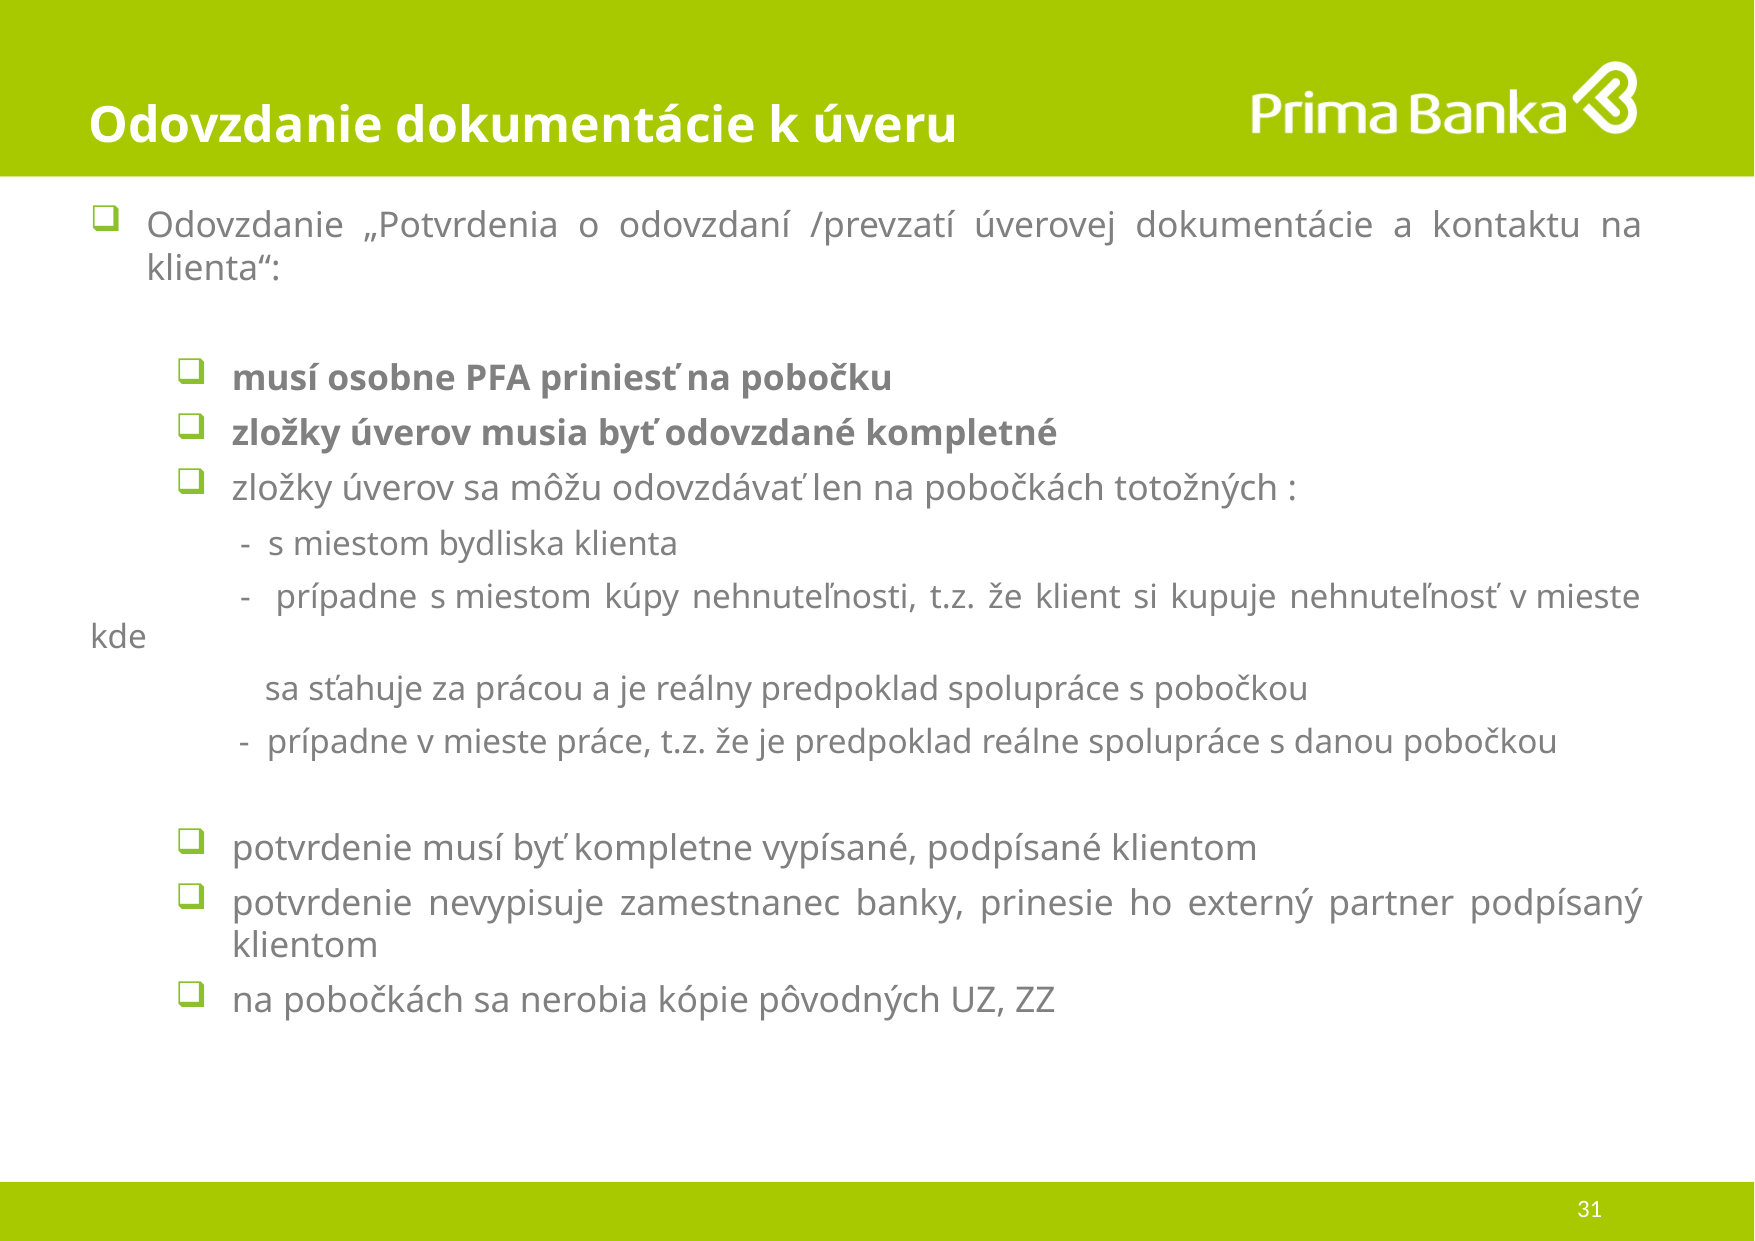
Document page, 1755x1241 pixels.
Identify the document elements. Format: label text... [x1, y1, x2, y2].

text_box Odovzdanie „Potvrdenia o odovzdaní /prevzatí úverovej dokumentácie a kontaktu na klienta“: musí osobne PFA priniesť na pobočku zložky úverov musia byť odovzdané kompletné zložky úverov sa môžu odovzdávať len na pobočkách totožných : - s miestom bydliska klienta - prípadne s miestom kúpy nehnuteľnosti, t.z. že klient si kupuje nehnuteľnosť v mieste kde sa sťahuje za prácou a je reálny predpoklad spolupráce s pobočkou - prípadne v mieste práce, t.z. že je predpoklad reálne spolupráce s danou pobočkou potvrdenie musí byť kompletne vypísané, podpísané klientom potvrdenie nevypisuje zamestnanec banky, prinesie ho externý partner podpísaný klientom na pobočkách sa nerobia kópie pôvodných UZ, ZZ [75, 194, 1659, 1193]
slide_number 31 [1562, 1174, 1641, 1241]
title Odovzdanie dokumentácie k úveru [73, 49, 1492, 160]
picture [0, 0, 1755, 1241]
